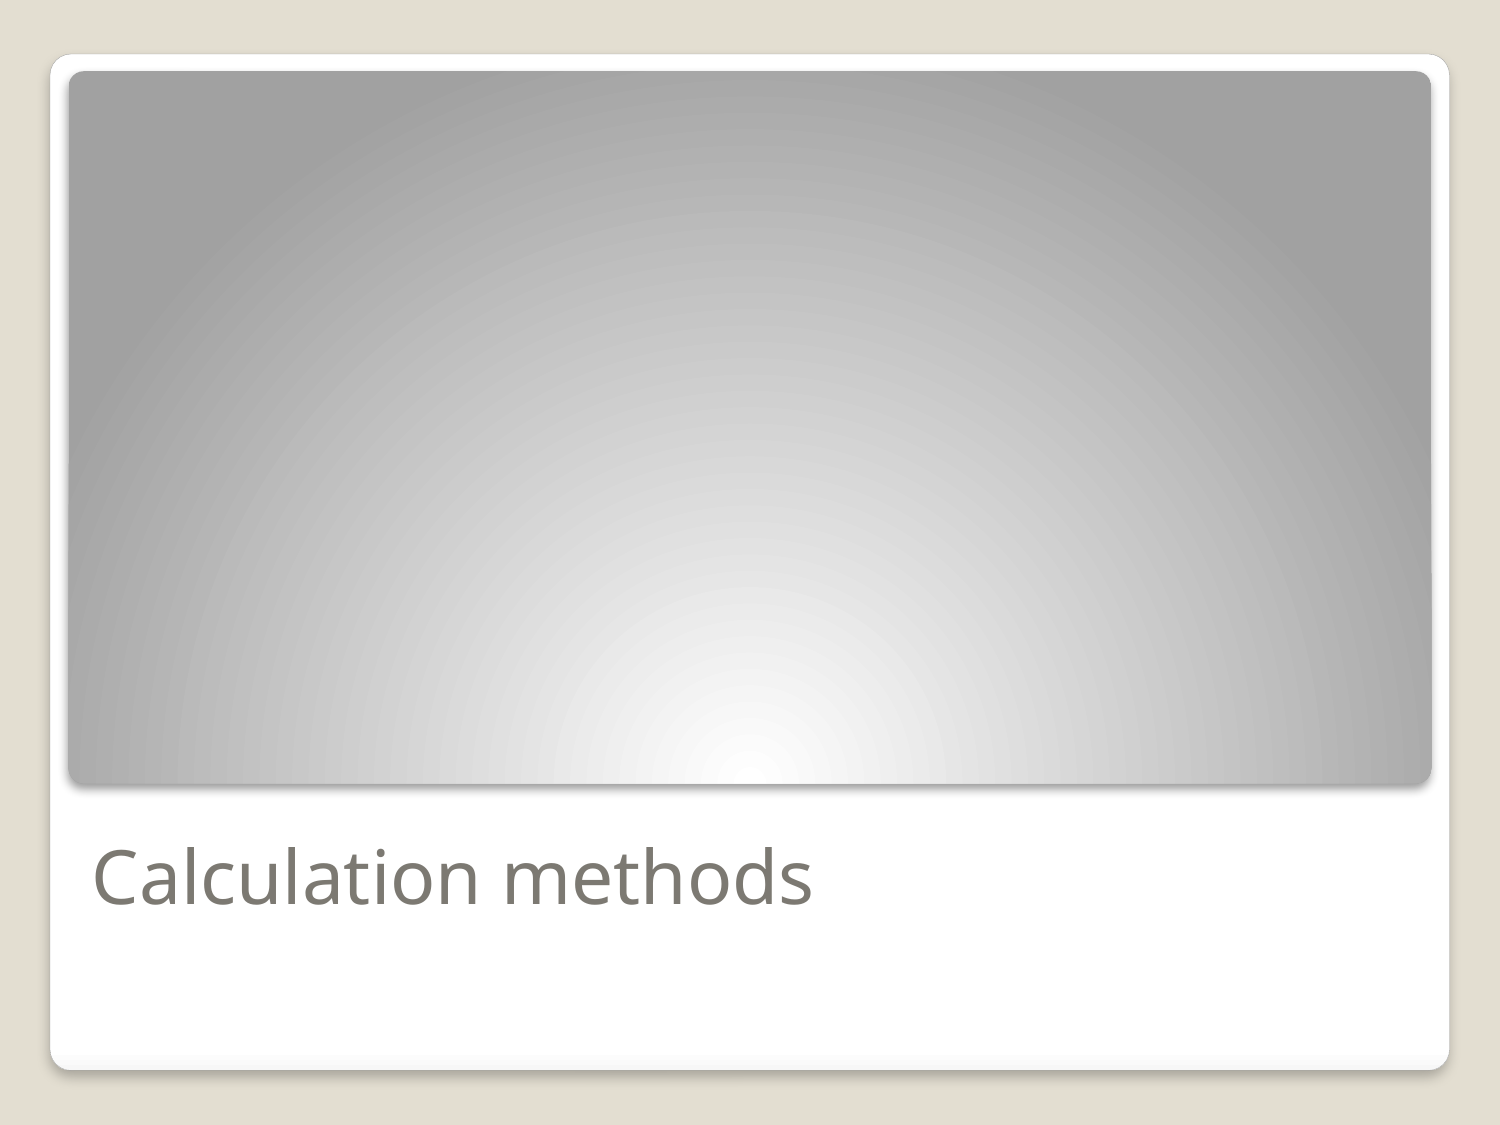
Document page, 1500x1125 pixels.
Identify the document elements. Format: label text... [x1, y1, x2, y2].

title Calculation methods [76, 808, 1420, 920]
